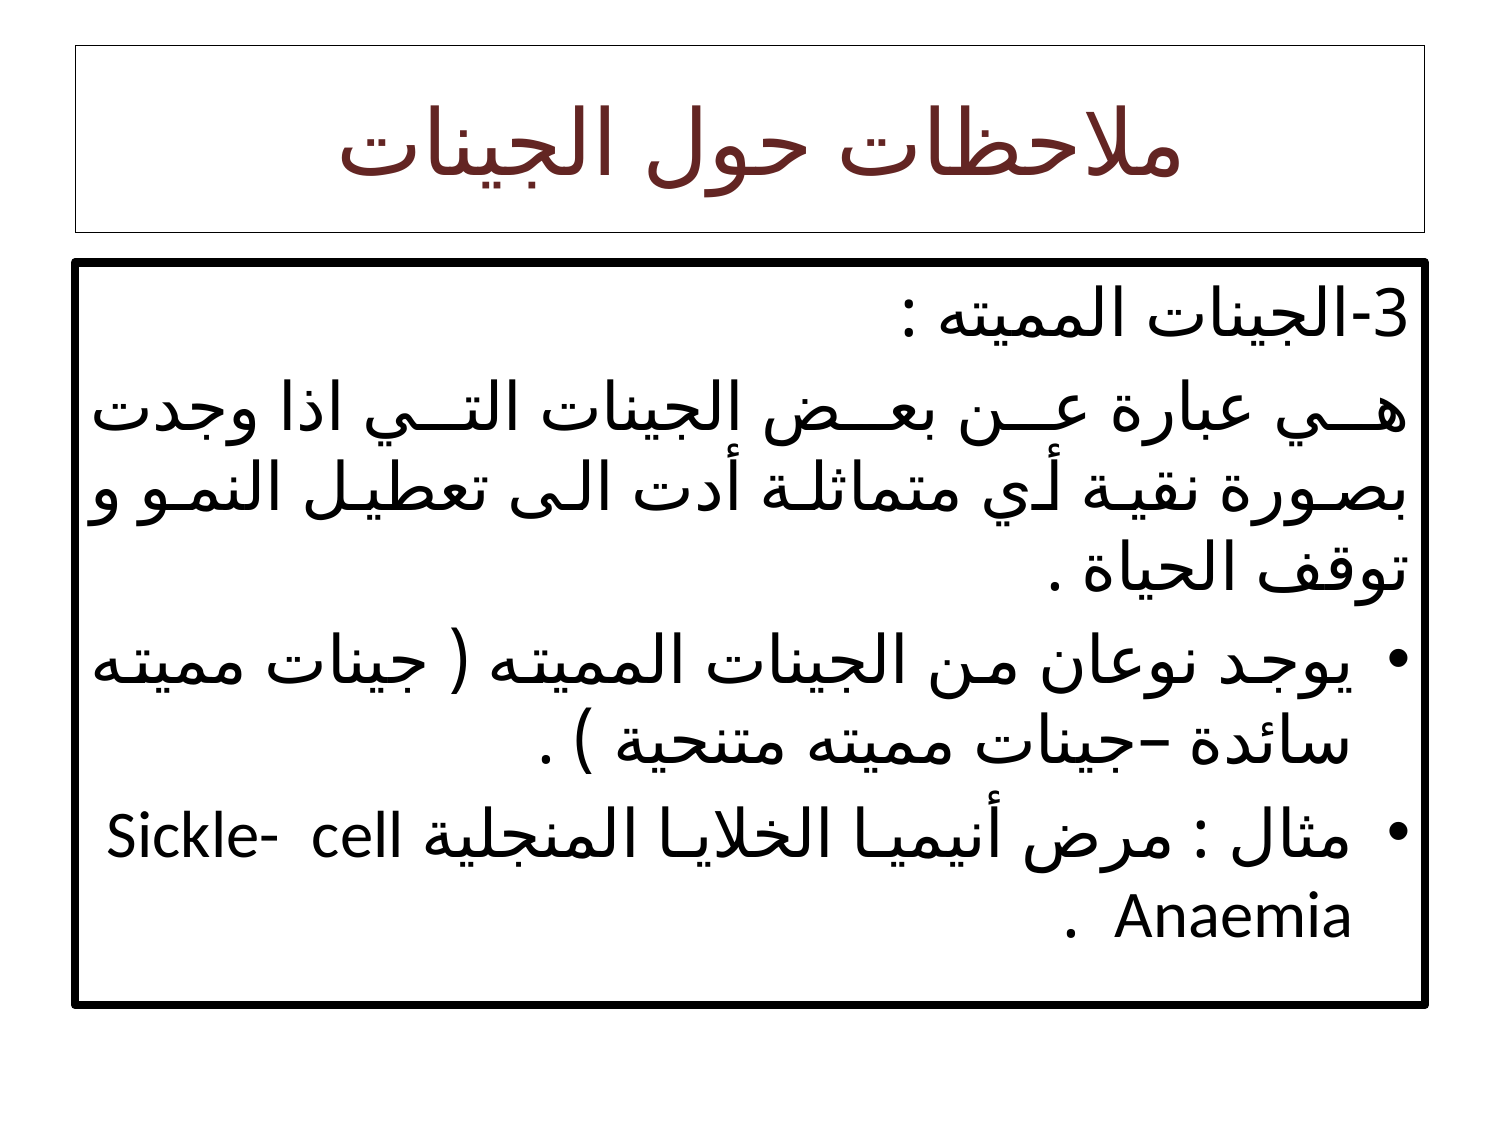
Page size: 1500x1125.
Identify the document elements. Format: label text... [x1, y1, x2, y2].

title ملاحظات حول الجينات [75, 45, 1425, 233]
list 3-الجينات المميته : هي عبارة عن بعض الجينات التي اذا وجدت بصورة نقية أي متماثلة أدت الى تعطيل النمو و توقف الحياة . يوجد نوعان من الجينات المميته ( جينات مميته سائدة –جينات مميته متنحية ) . مثال : مرض أنيميا الخلايا المنجلية Sickle- cell Anaemia . [75, 262, 1425, 1005]
